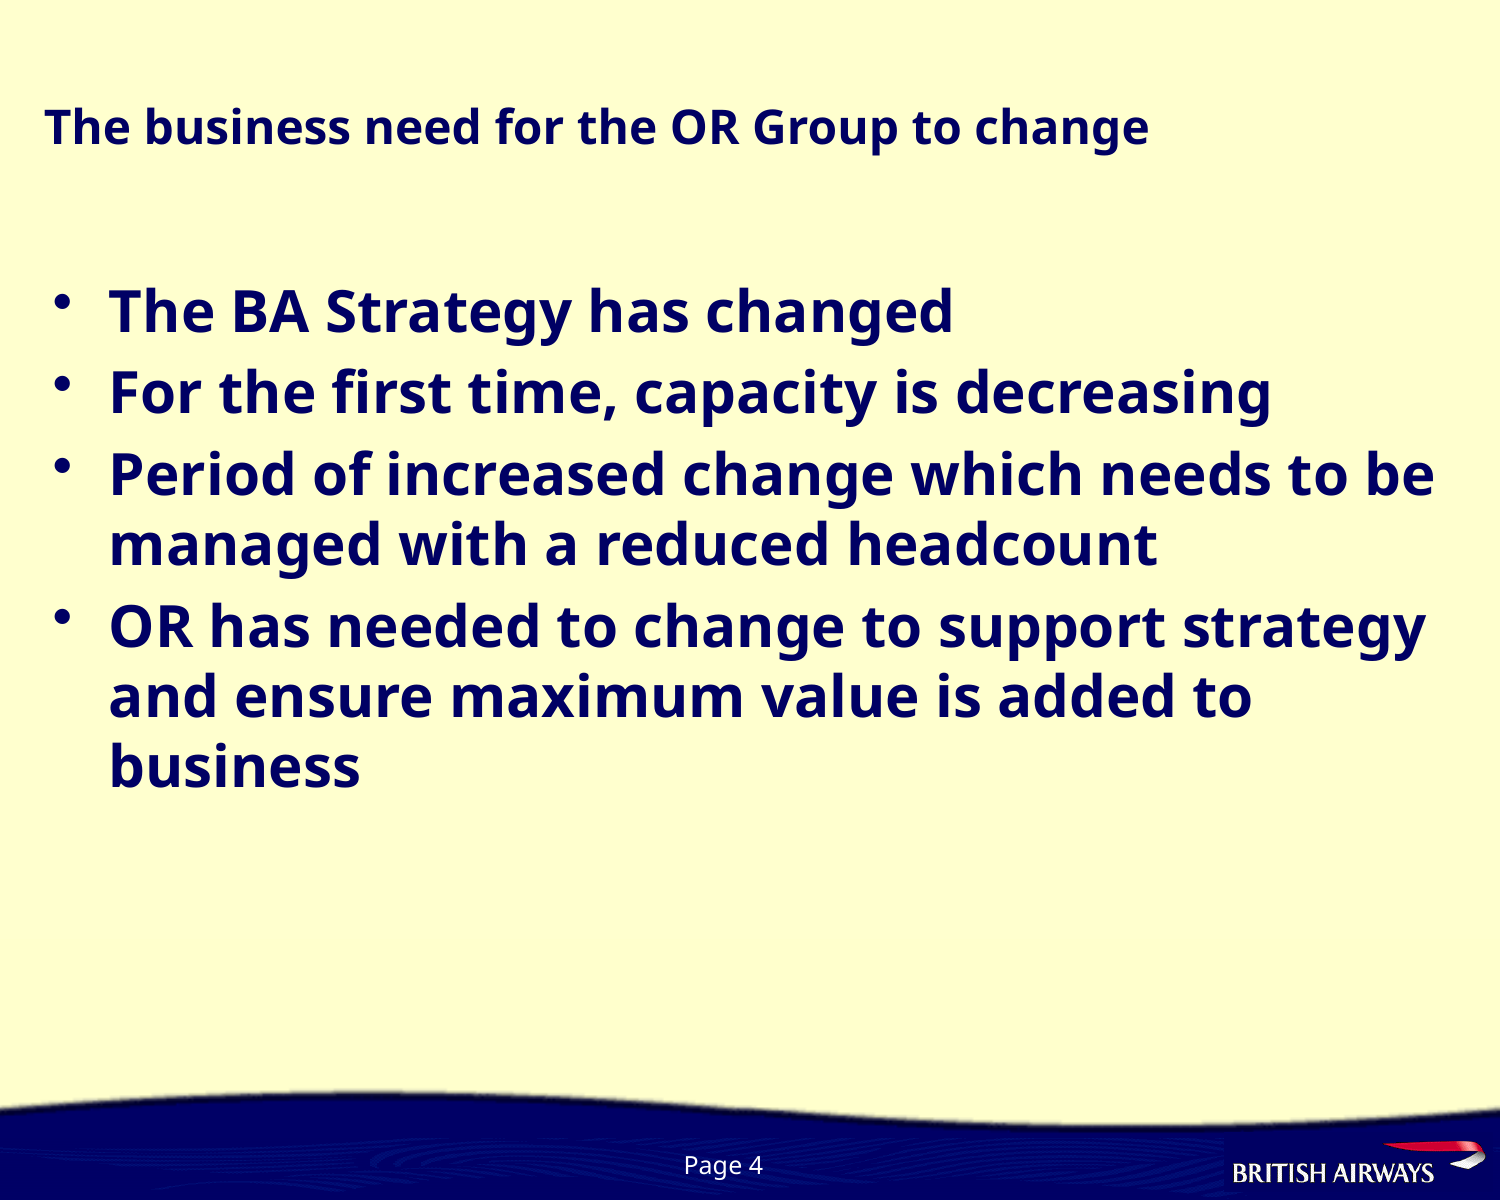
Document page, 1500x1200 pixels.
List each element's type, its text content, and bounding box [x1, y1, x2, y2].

list The BA Strategy has changed For the first time, capacity is decreasing Period of increased change which needs to be managed with a reduced headcount OR has needed to change to support strategy and ensure maximum value is added to business [37, 266, 1463, 1067]
slide_number Page 4 [578, 1133, 779, 1200]
title The business need for the OR Group to change [37, 36, 1463, 214]
